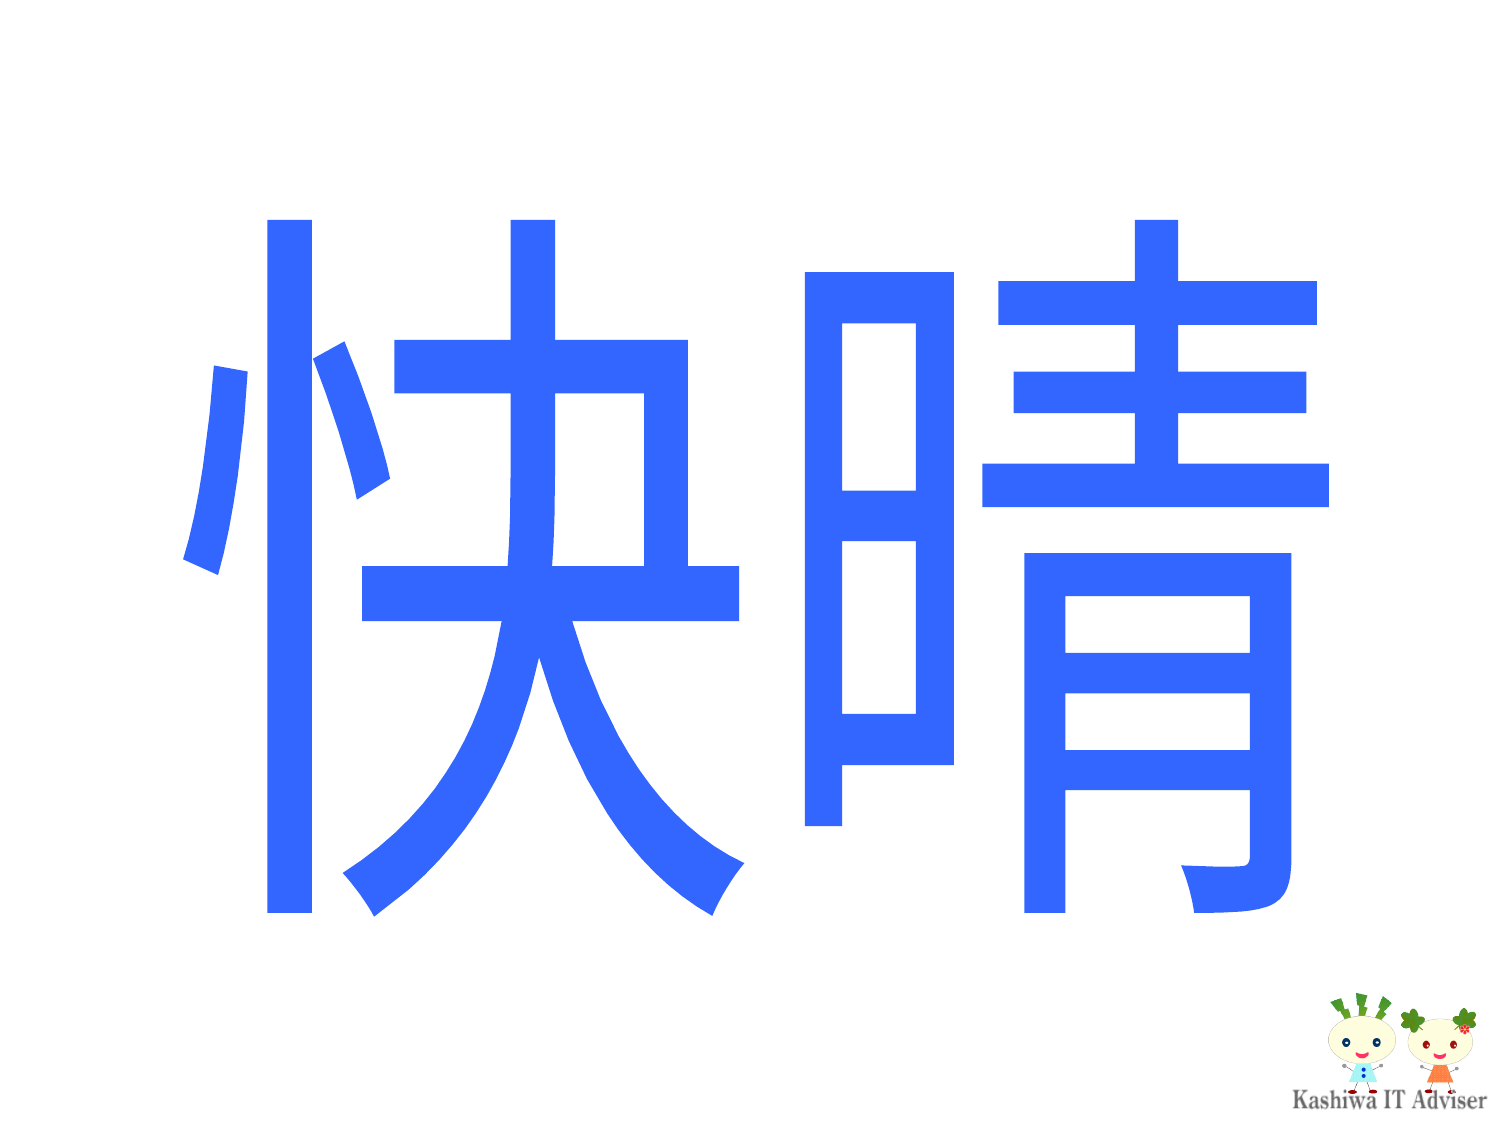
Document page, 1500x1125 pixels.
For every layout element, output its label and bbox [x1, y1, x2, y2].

picture [1292, 992, 1488, 1110]
